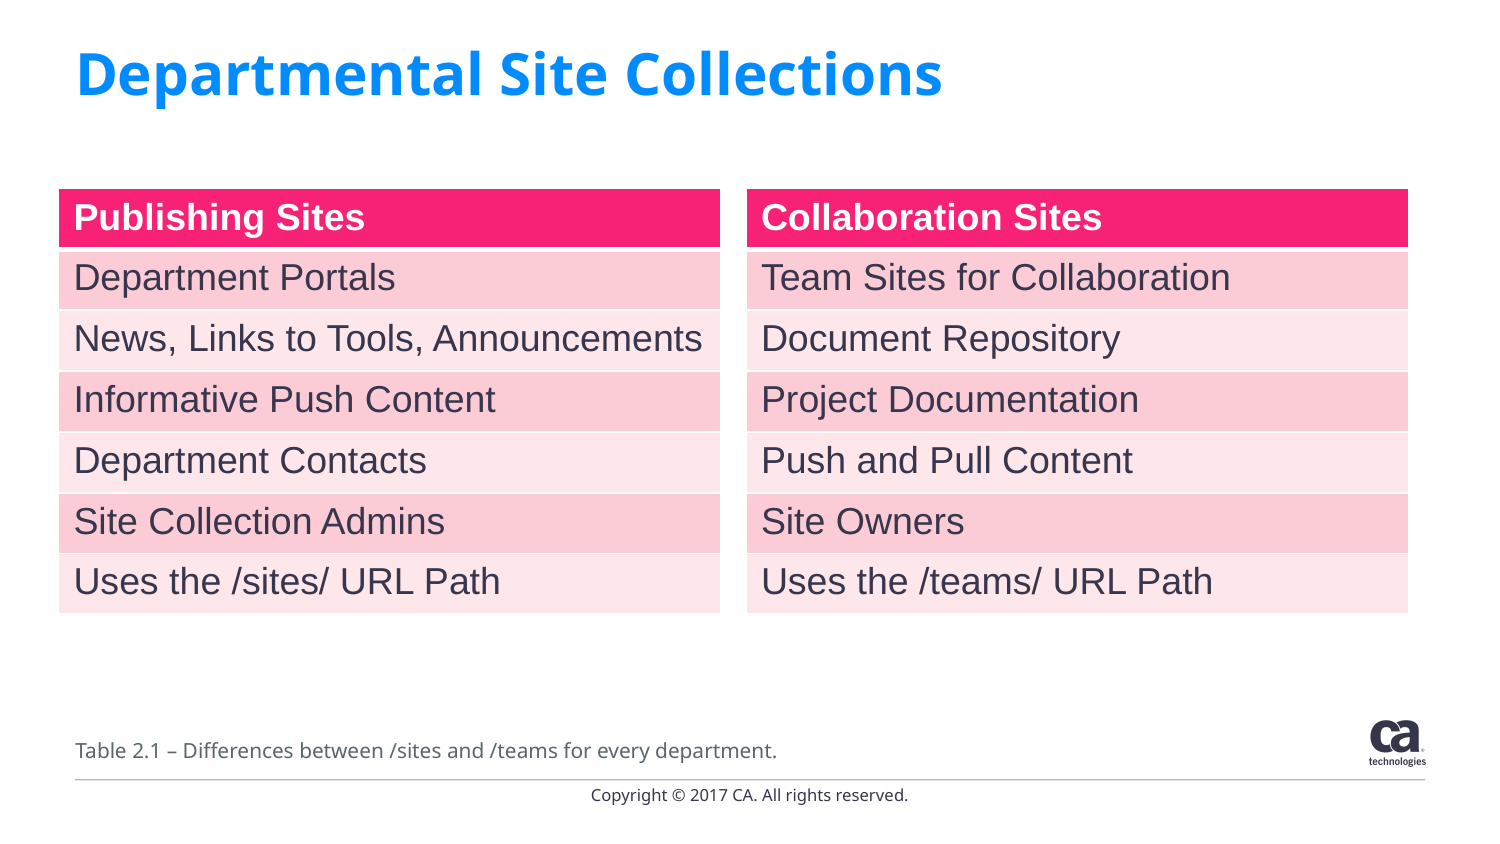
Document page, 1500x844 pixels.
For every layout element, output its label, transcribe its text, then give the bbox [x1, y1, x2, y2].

table_cell Document Repository [747, 311, 1408, 370]
table_header Publishing Sites [59, 189, 720, 247]
table_cell Site Collection Admins [59, 494, 720, 553]
table_cell Department Contacts [59, 433, 720, 492]
title Departmental Site Collections [75, 37, 1425, 117]
table_cell Department Portals [59, 252, 720, 309]
list Table 2.1 – Differences between /sites and /teams for every department. [75, 729, 1425, 764]
table_cell Push and Pull Content [747, 433, 1408, 492]
table_cell Informative Push Content [59, 372, 720, 431]
table_cell Uses the /sites/ URL Path [59, 554, 720, 613]
table_cell Site Owners [747, 494, 1408, 553]
table_cell Team Sites for Collaboration [747, 252, 1408, 309]
picture [1369, 720, 1426, 767]
table_cell Uses the /teams/ URL Path [747, 554, 1408, 613]
table_cell News, Links to Tools, Announcements [59, 311, 720, 370]
table_cell Project Documentation [747, 372, 1408, 431]
table_header Collaboration Sites [747, 189, 1408, 247]
